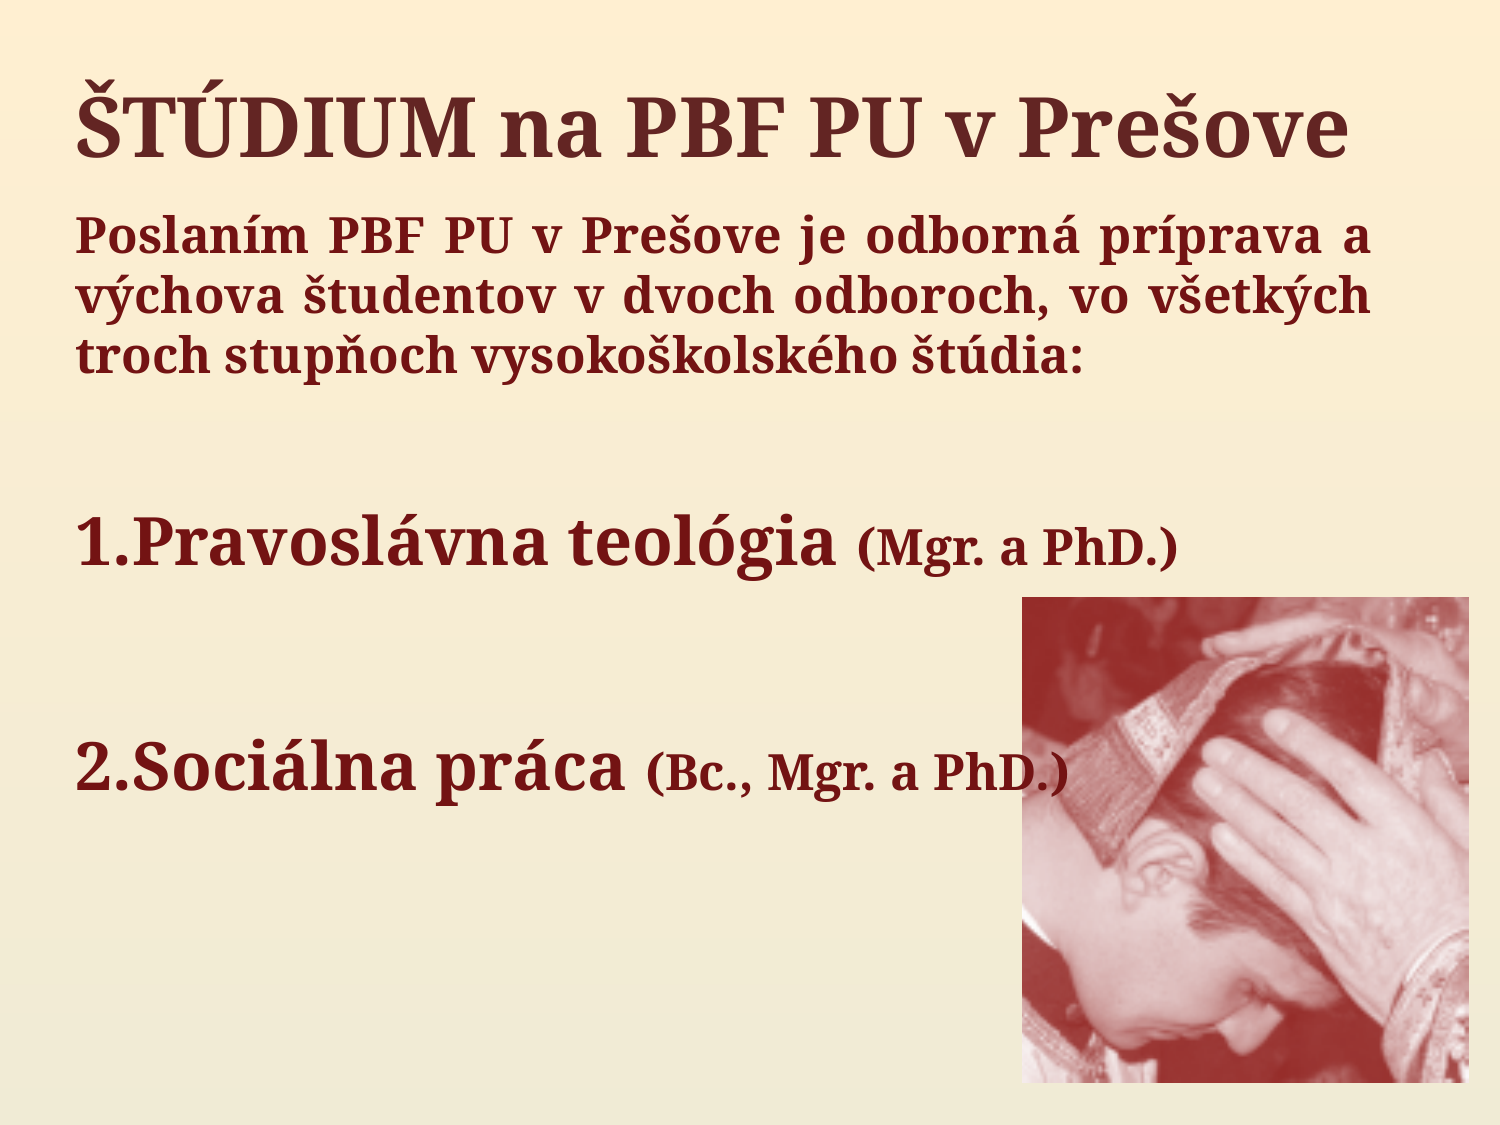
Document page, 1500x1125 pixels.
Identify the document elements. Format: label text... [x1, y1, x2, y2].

picture [1022, 597, 1469, 1083]
text_box ŠTÚDIUM na PBF PU v Prešove Poslaním PBF PU v Prešove je odborná príprava a výchova študentov v dvoch odboroch, vo všetkých troch stupňoch vysokoškolského štúdia: Pravoslávna teológia (Mgr. a PhD.) Sociálna práca (Bc., Mgr. a PhD.) [60, 66, 1388, 811]
